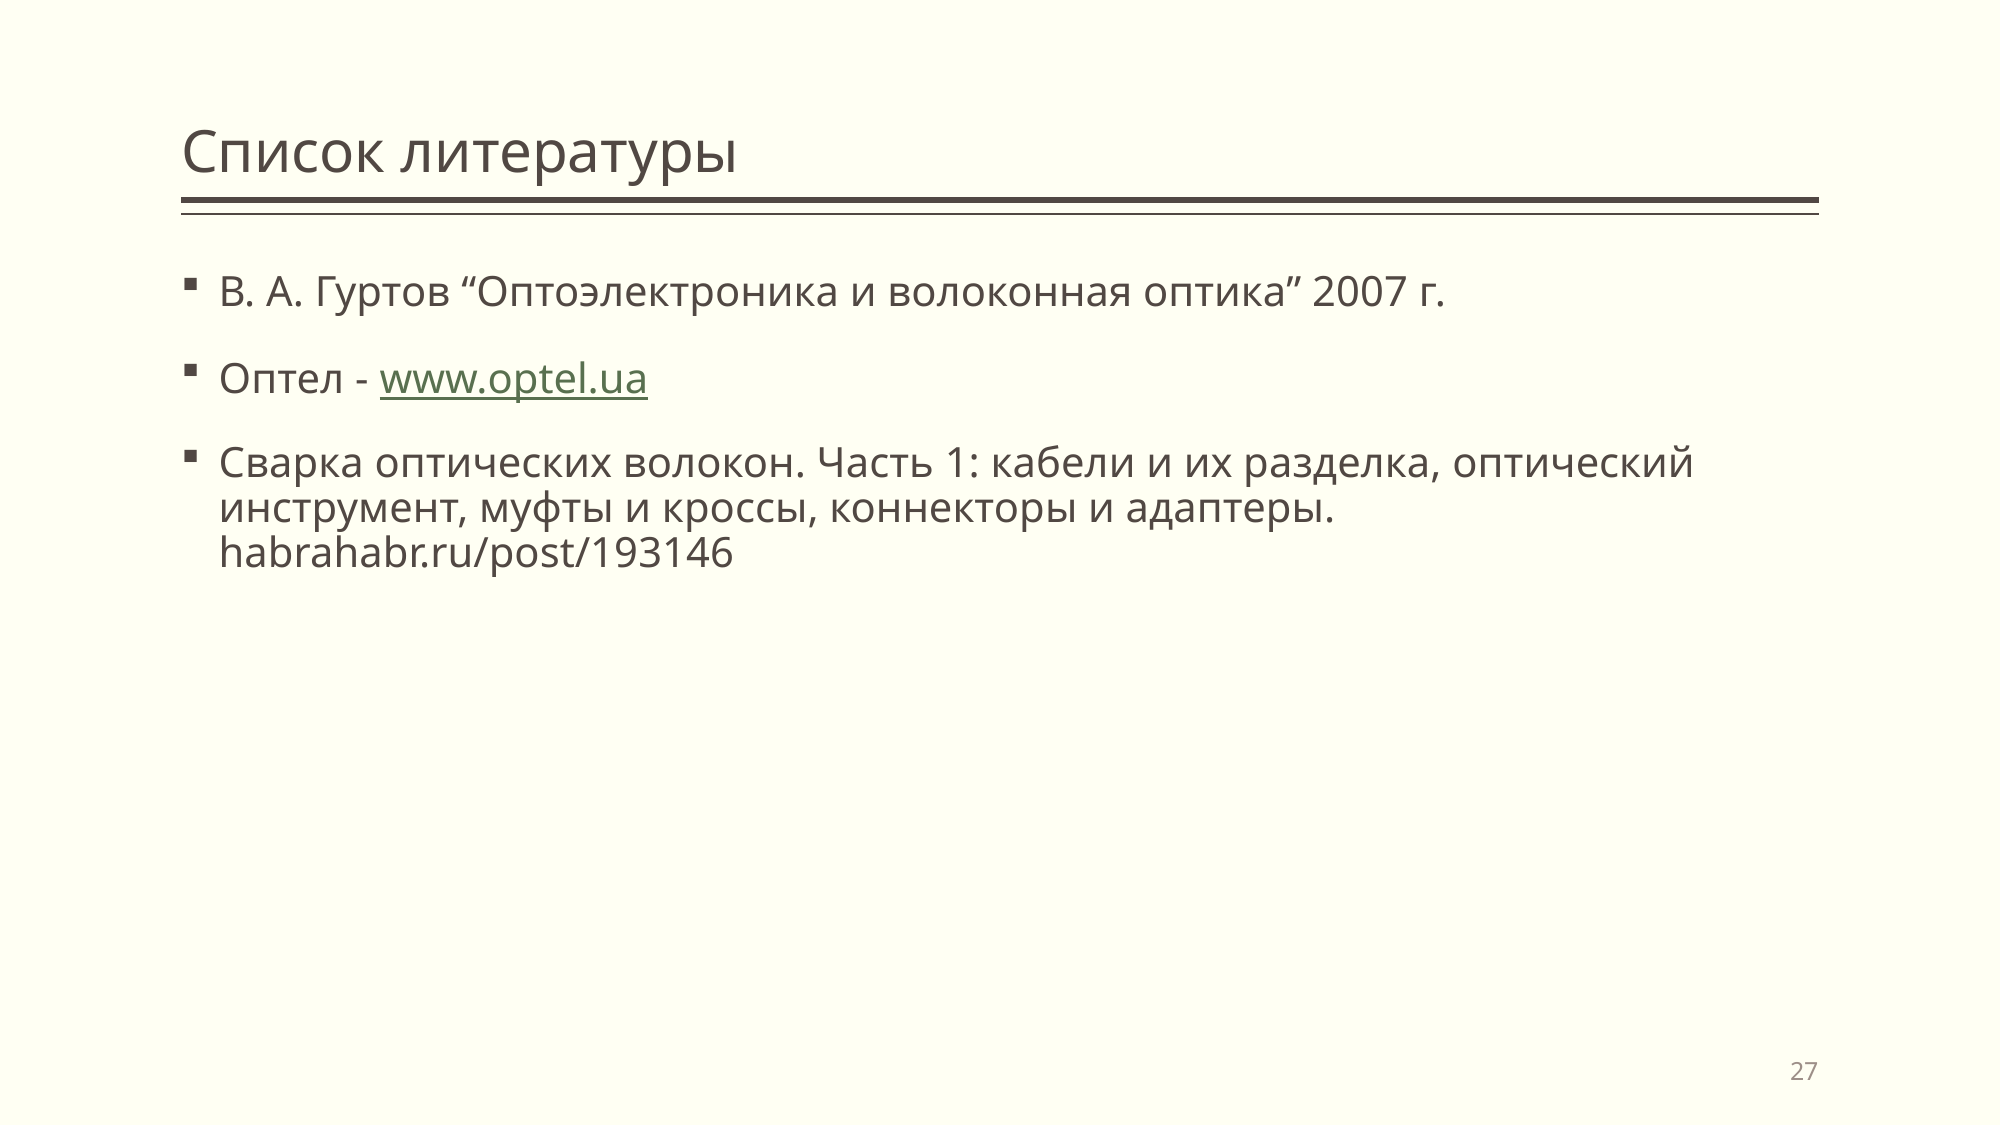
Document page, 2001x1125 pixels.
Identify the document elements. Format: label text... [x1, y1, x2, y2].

slide_number 27 [1518, 1042, 1819, 1103]
list В. А. Гуртов “Оптоэлектроника и волоконная оптика” 2007 г. Оптел - www.optel.ua Сварка оптических волокон. Часть 1: кабели и их разделка, оптический инструмент, муфты и кроссы, коннекторы и адаптеры. habrahabr.ru/post/193146 [181, 262, 1819, 1013]
title Список литературы [181, 12, 1819, 193]
